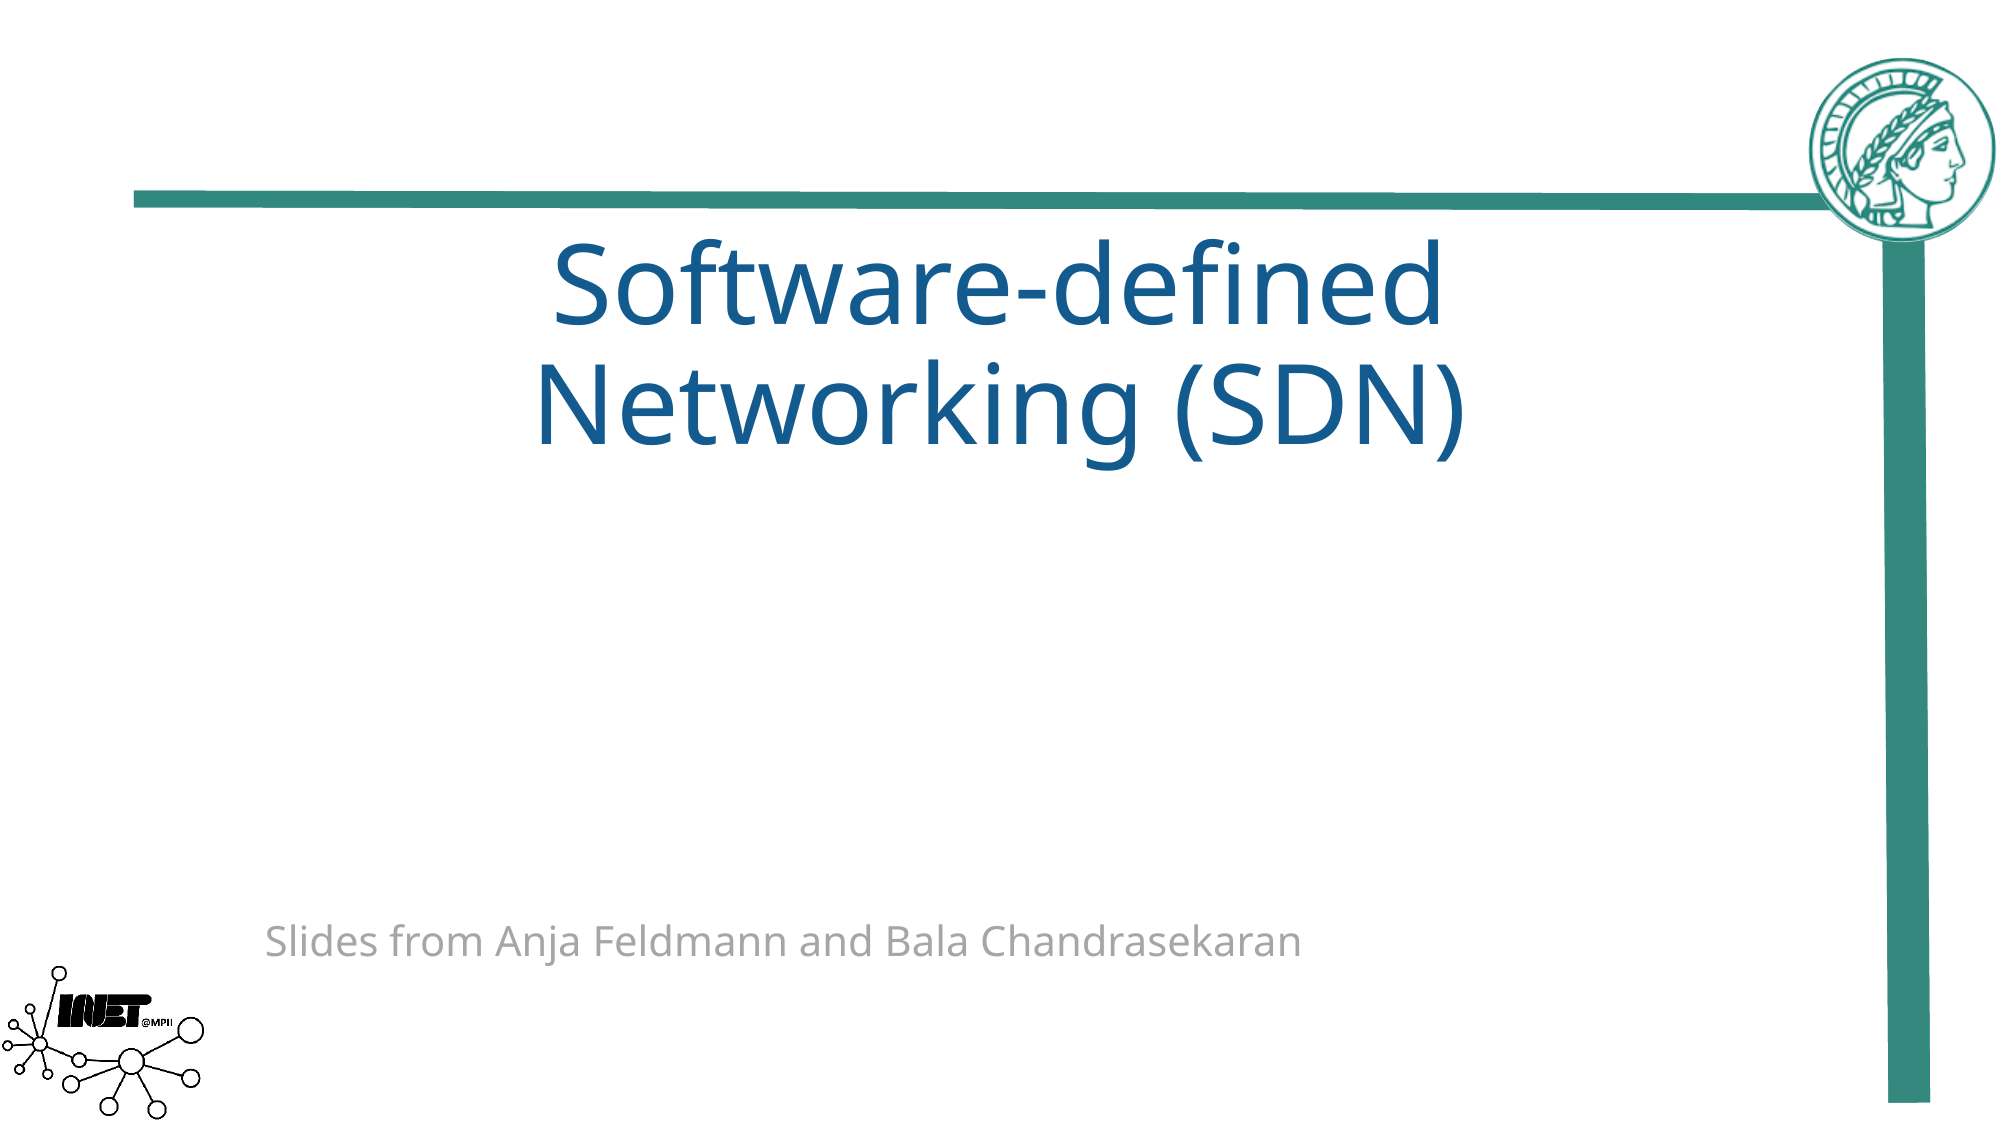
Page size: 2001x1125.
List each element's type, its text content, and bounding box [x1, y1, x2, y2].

title Software-defined Networking (SDN) [249, 218, 1750, 610]
picture [1808, 57, 1997, 243]
list Slides from Anja Feldmann and Bala Chandrasekaran [249, 906, 1750, 980]
picture [1, 964, 204, 1120]
